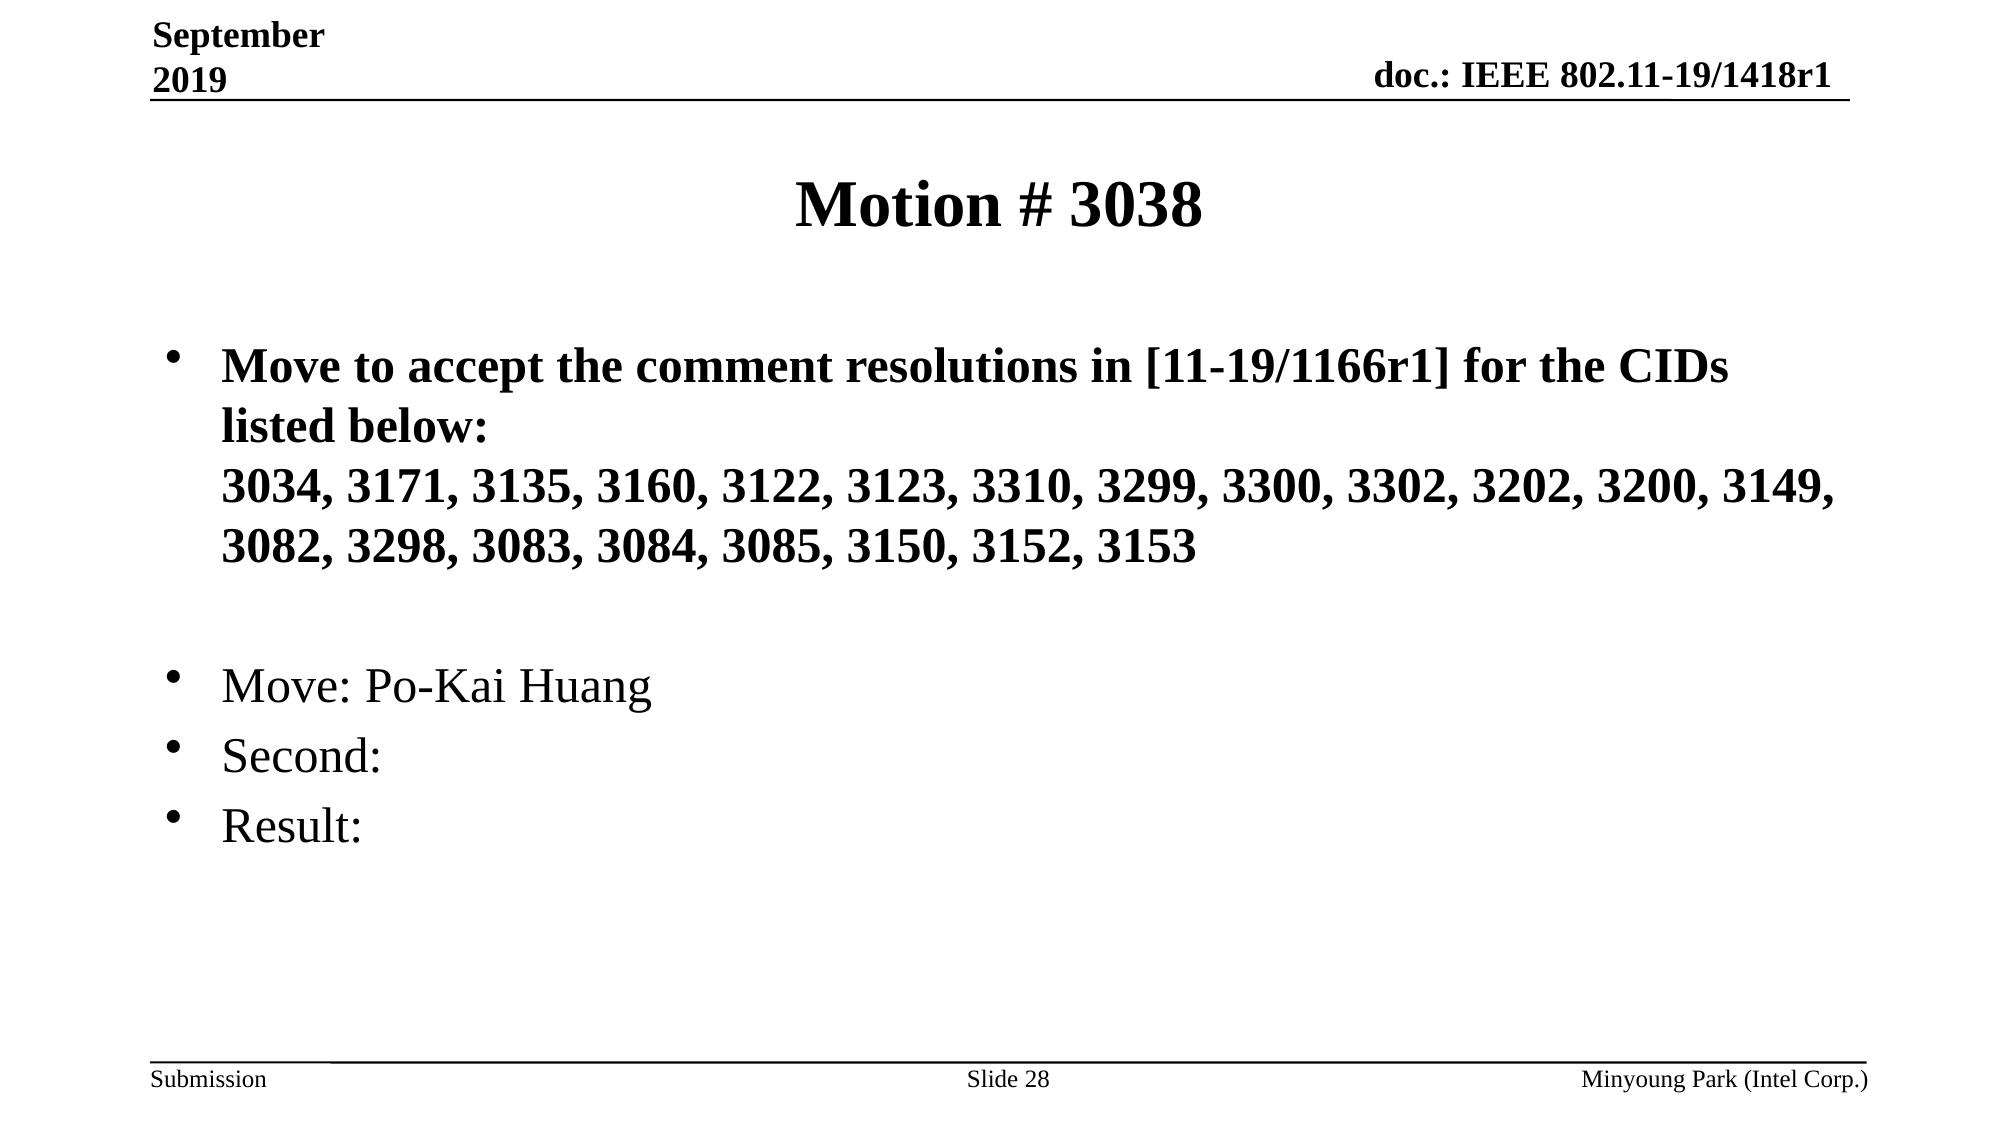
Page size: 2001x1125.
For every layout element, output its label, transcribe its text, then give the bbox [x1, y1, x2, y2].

title Motion # 3038 [150, 112, 1850, 288]
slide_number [152, 54, 347, 101]
footer Minyoung Park (Intel Corp.) [1266, 1061, 1869, 1093]
list Move to accept the comment resolutions in [11-19/1166r1] for the CIDs listed below: 3034, 3171, 3135, 3160, 3122, 3123, 3310, 3299, 3300, 3302, 3202, 3200, 3149, 3082, 3298, 3083, 3084, 3085, 3150, 3152, 3153 Move: Po-Kai Huang Second: Result: [150, 324, 1850, 1000]
slide_number Slide 28 [964, 1061, 1053, 1093]
